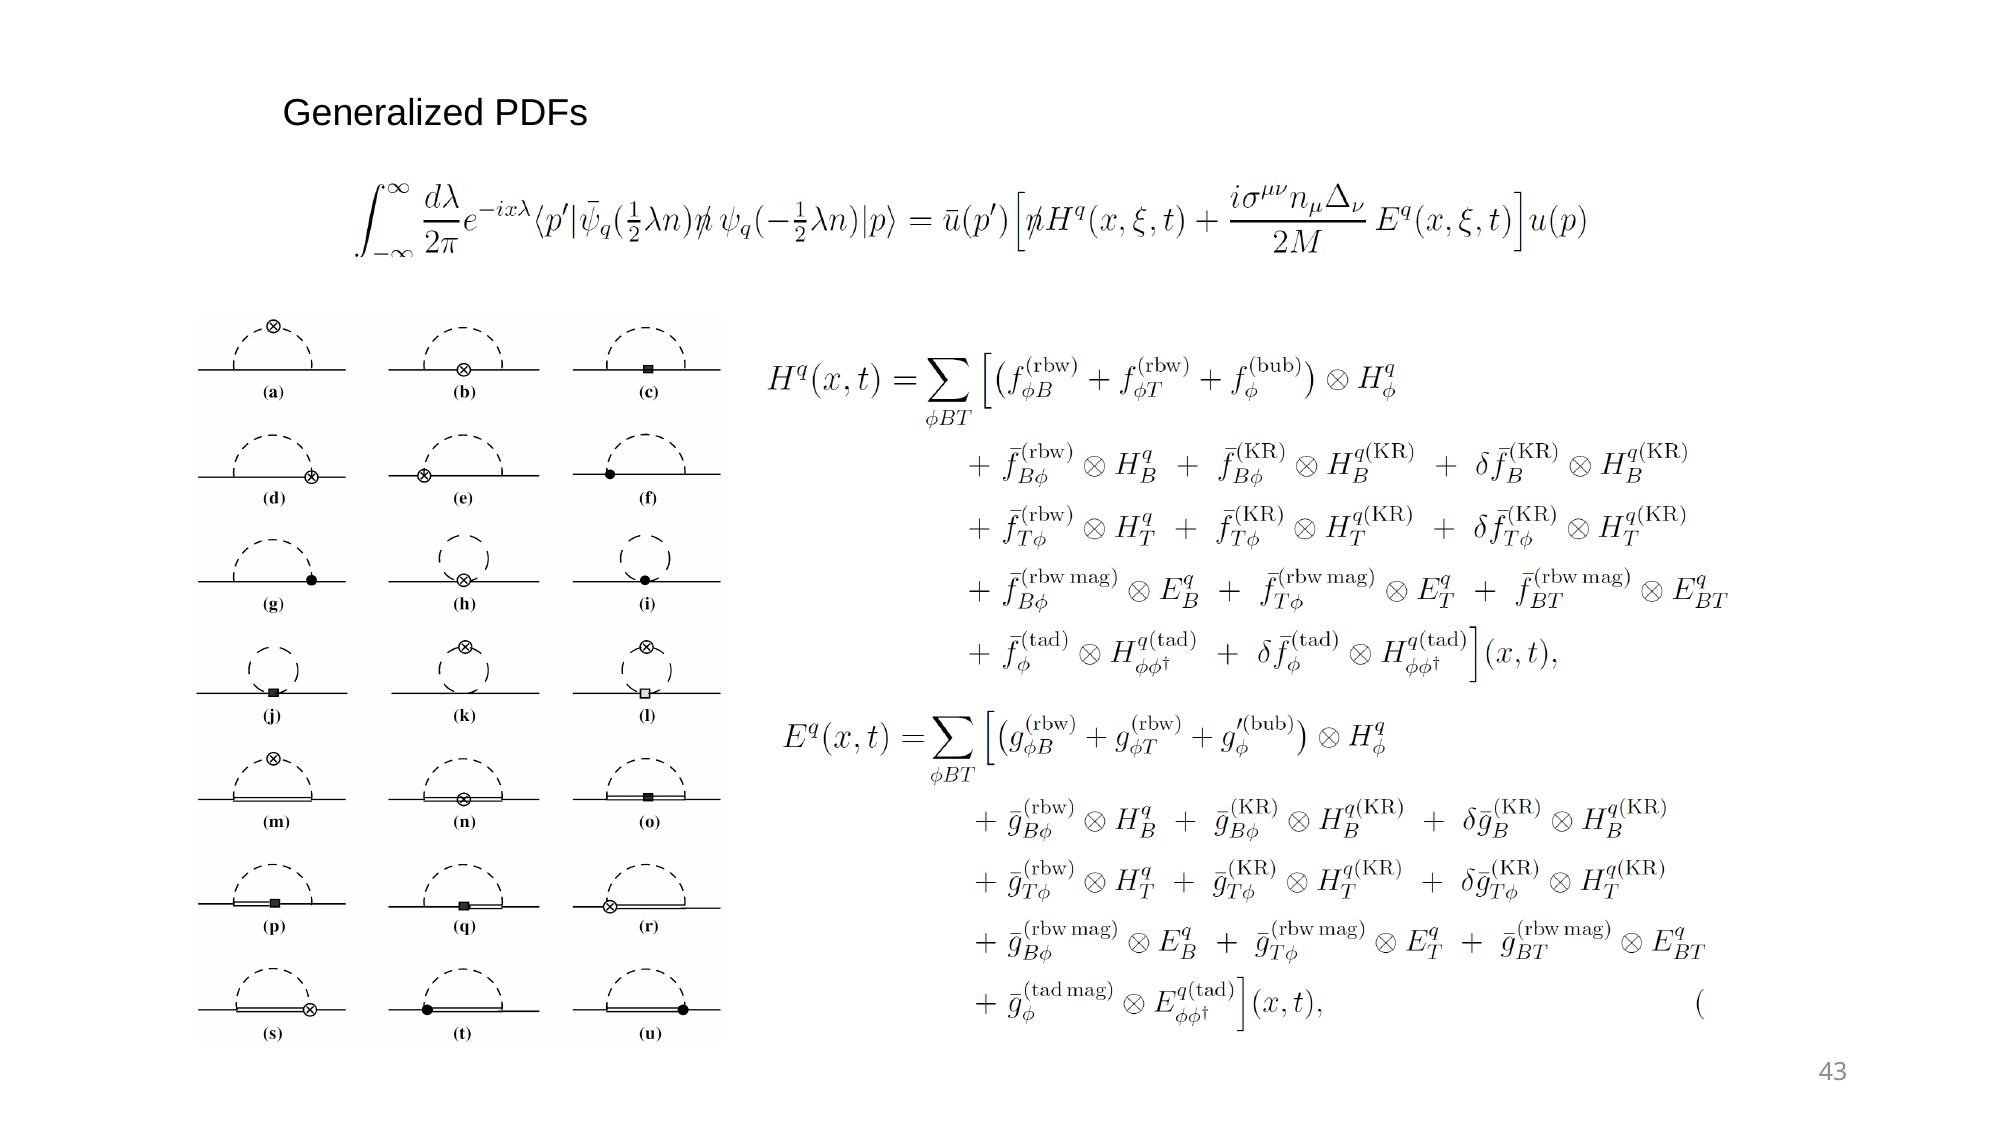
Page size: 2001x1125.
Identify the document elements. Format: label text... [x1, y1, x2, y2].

slide_number 43 [1412, 1042, 1863, 1103]
picture [923, 351, 1729, 684]
picture [195, 317, 722, 1043]
picture [347, 177, 1587, 257]
picture [763, 359, 920, 401]
picture [930, 709, 1707, 1034]
picture [780, 719, 926, 758]
text_box Generalized PDFs [277, 82, 729, 138]
